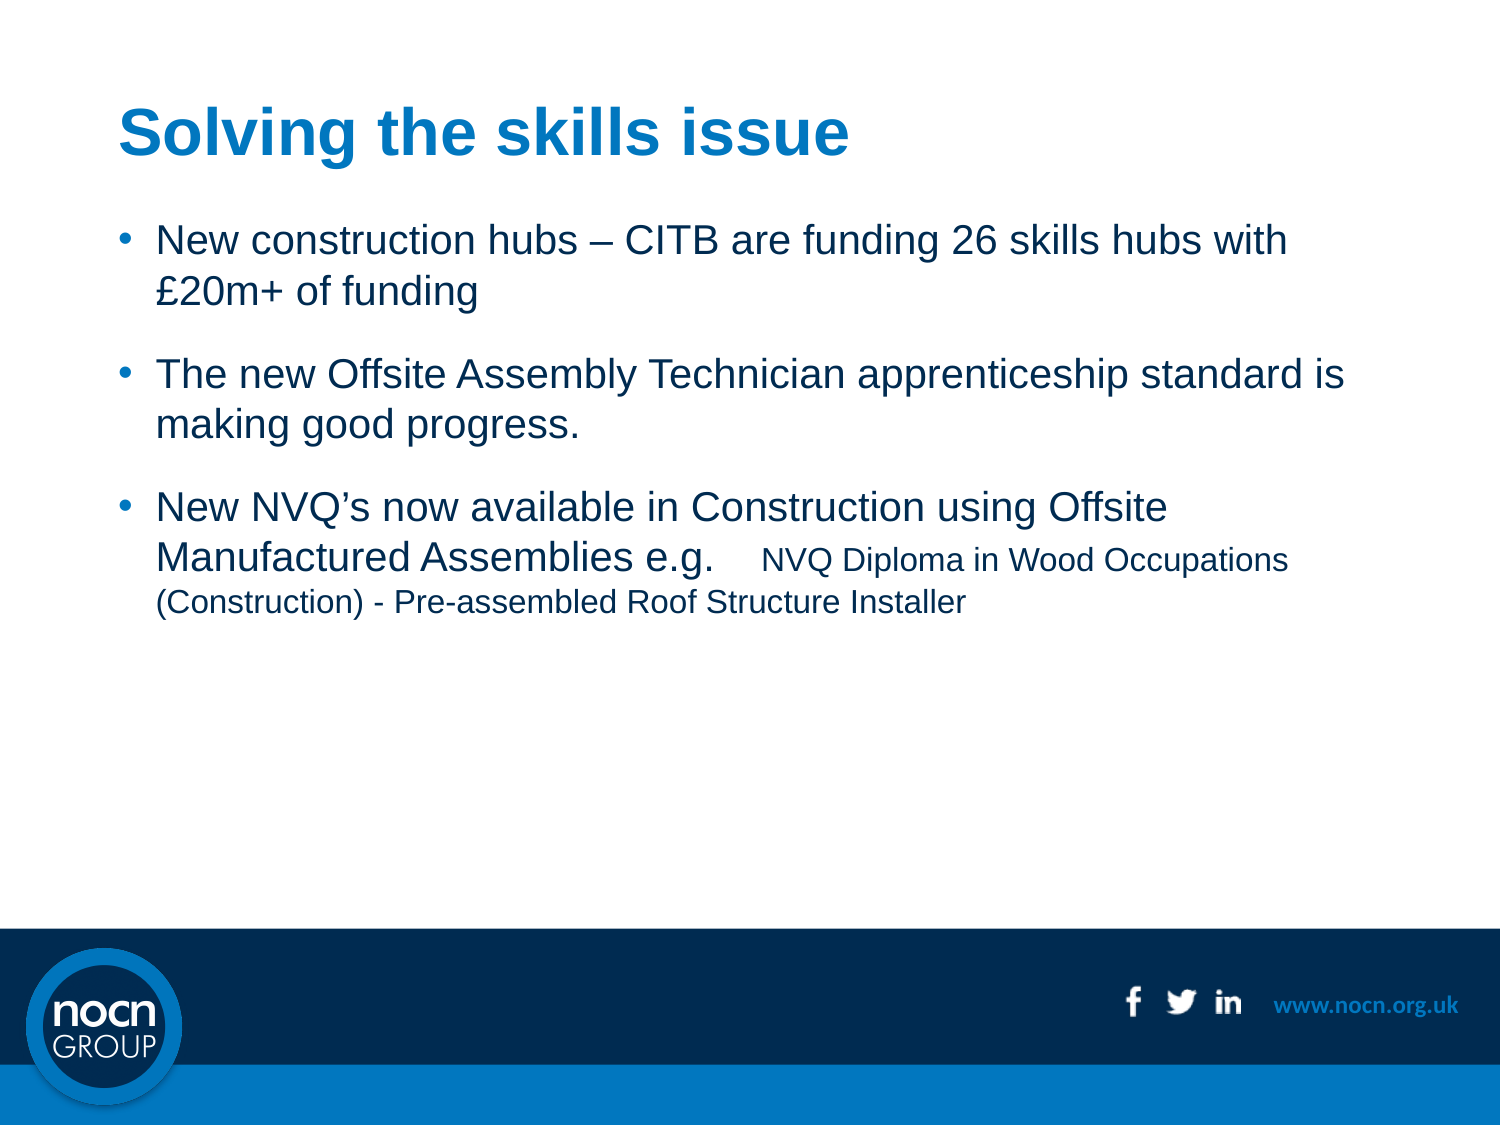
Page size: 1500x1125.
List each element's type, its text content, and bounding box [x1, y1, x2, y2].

title Solving the skills issue [103, 25, 1056, 205]
picture [1215, 989, 1241, 1014]
list New construction hubs – CITB are funding 26 skills hubs with £20m+ of funding The new Offsite Assembly Technician apprenticeship standard is making good progress. New NVQ’s now available in Construction using Offsite Manufactured Assemblies e.g. NVQ Diploma in Wood Occupations (Construction) - Pre-assembled Roof Structure Installer [103, 205, 1397, 920]
picture [17, 939, 191, 1114]
picture [1111, 977, 1206, 1027]
